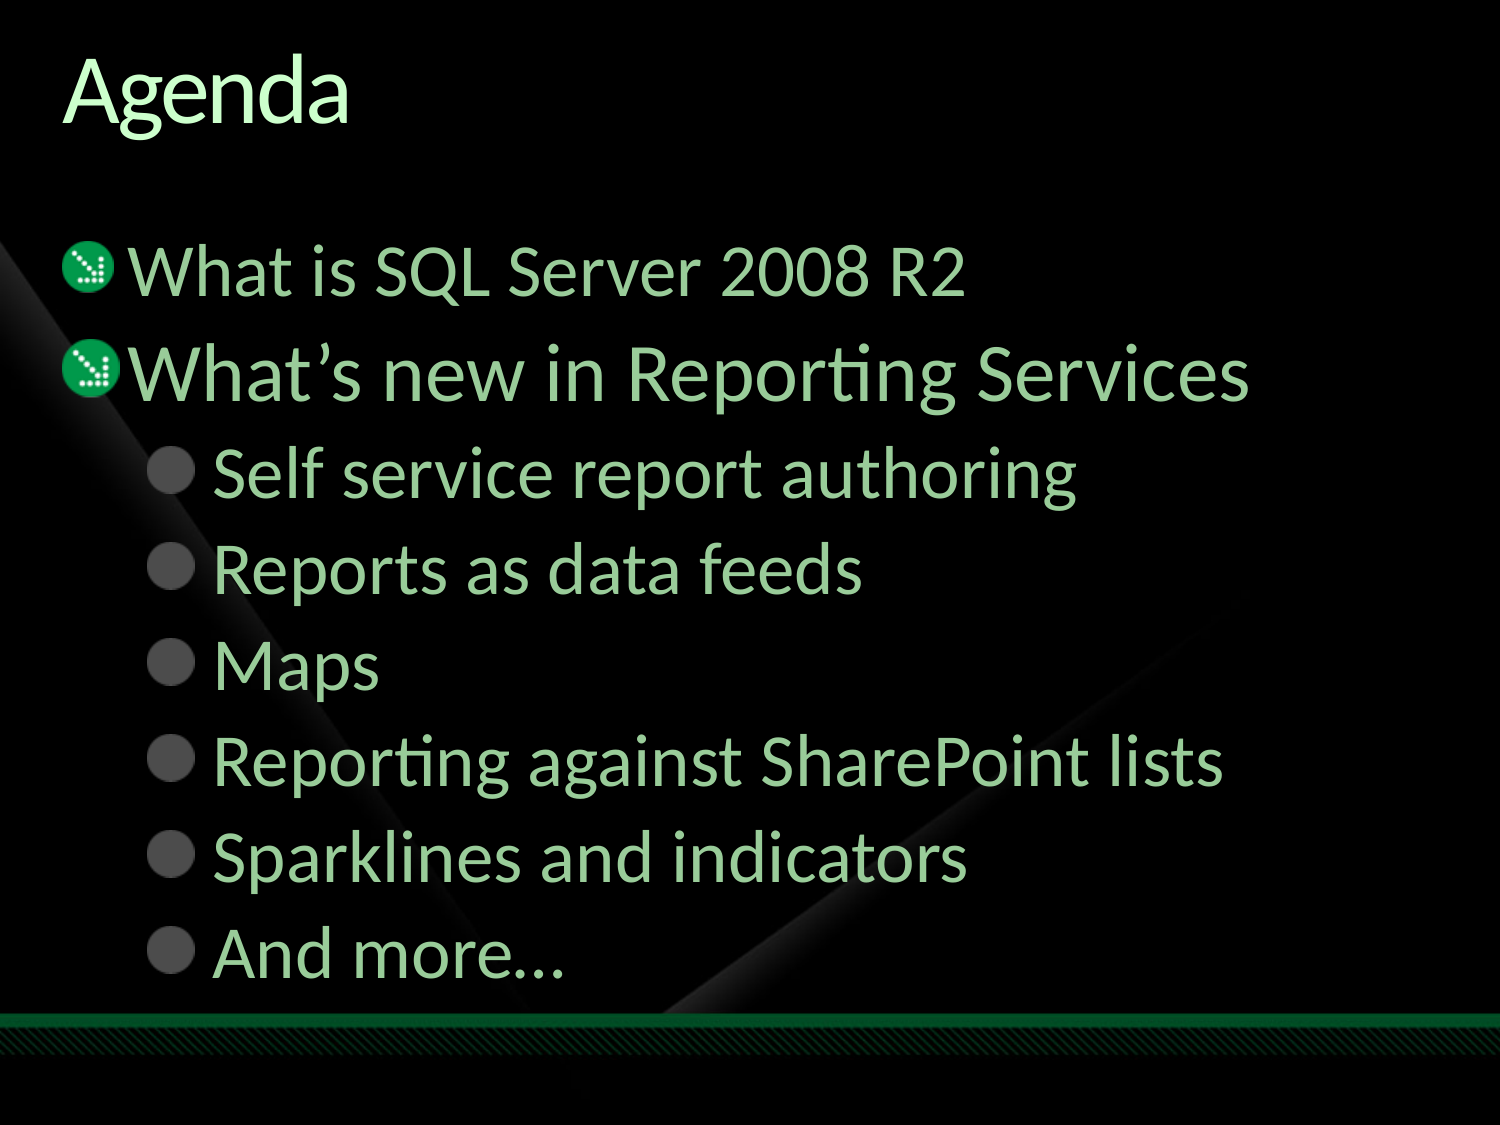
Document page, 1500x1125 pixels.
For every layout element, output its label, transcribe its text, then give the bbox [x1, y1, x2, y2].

title Agenda [62, 37, 1438, 147]
picture [0, 0, 1500, 1125]
list What is SQL Server 2008 R2 What’s new in Reporting Services Self service report authoring Reports as data feeds Maps Reporting against SharePoint lists Sparklines and indicators And more… [62, 231, 1438, 595]
